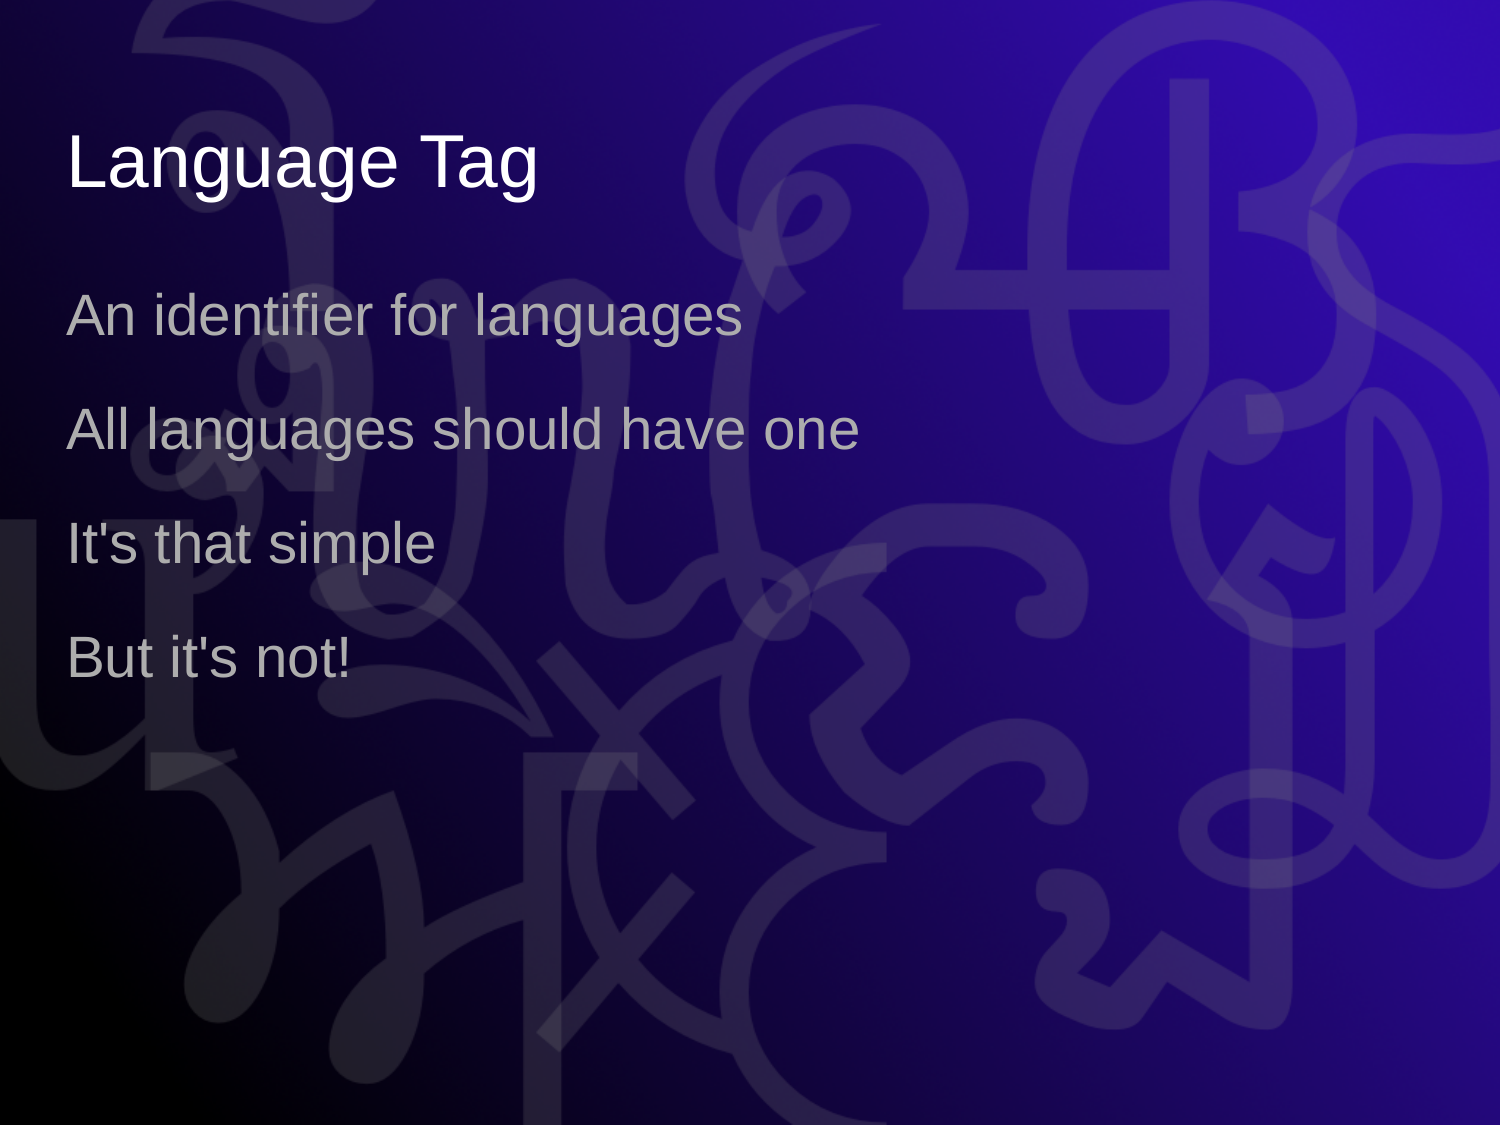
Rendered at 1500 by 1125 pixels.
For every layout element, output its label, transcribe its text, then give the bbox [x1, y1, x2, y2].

title Language Tag [51, 97, 1449, 223]
picture [0, 0, 1500, 1125]
list An identifier for languages All languages should have one It's that simple But it's not! [51, 252, 1449, 1000]
